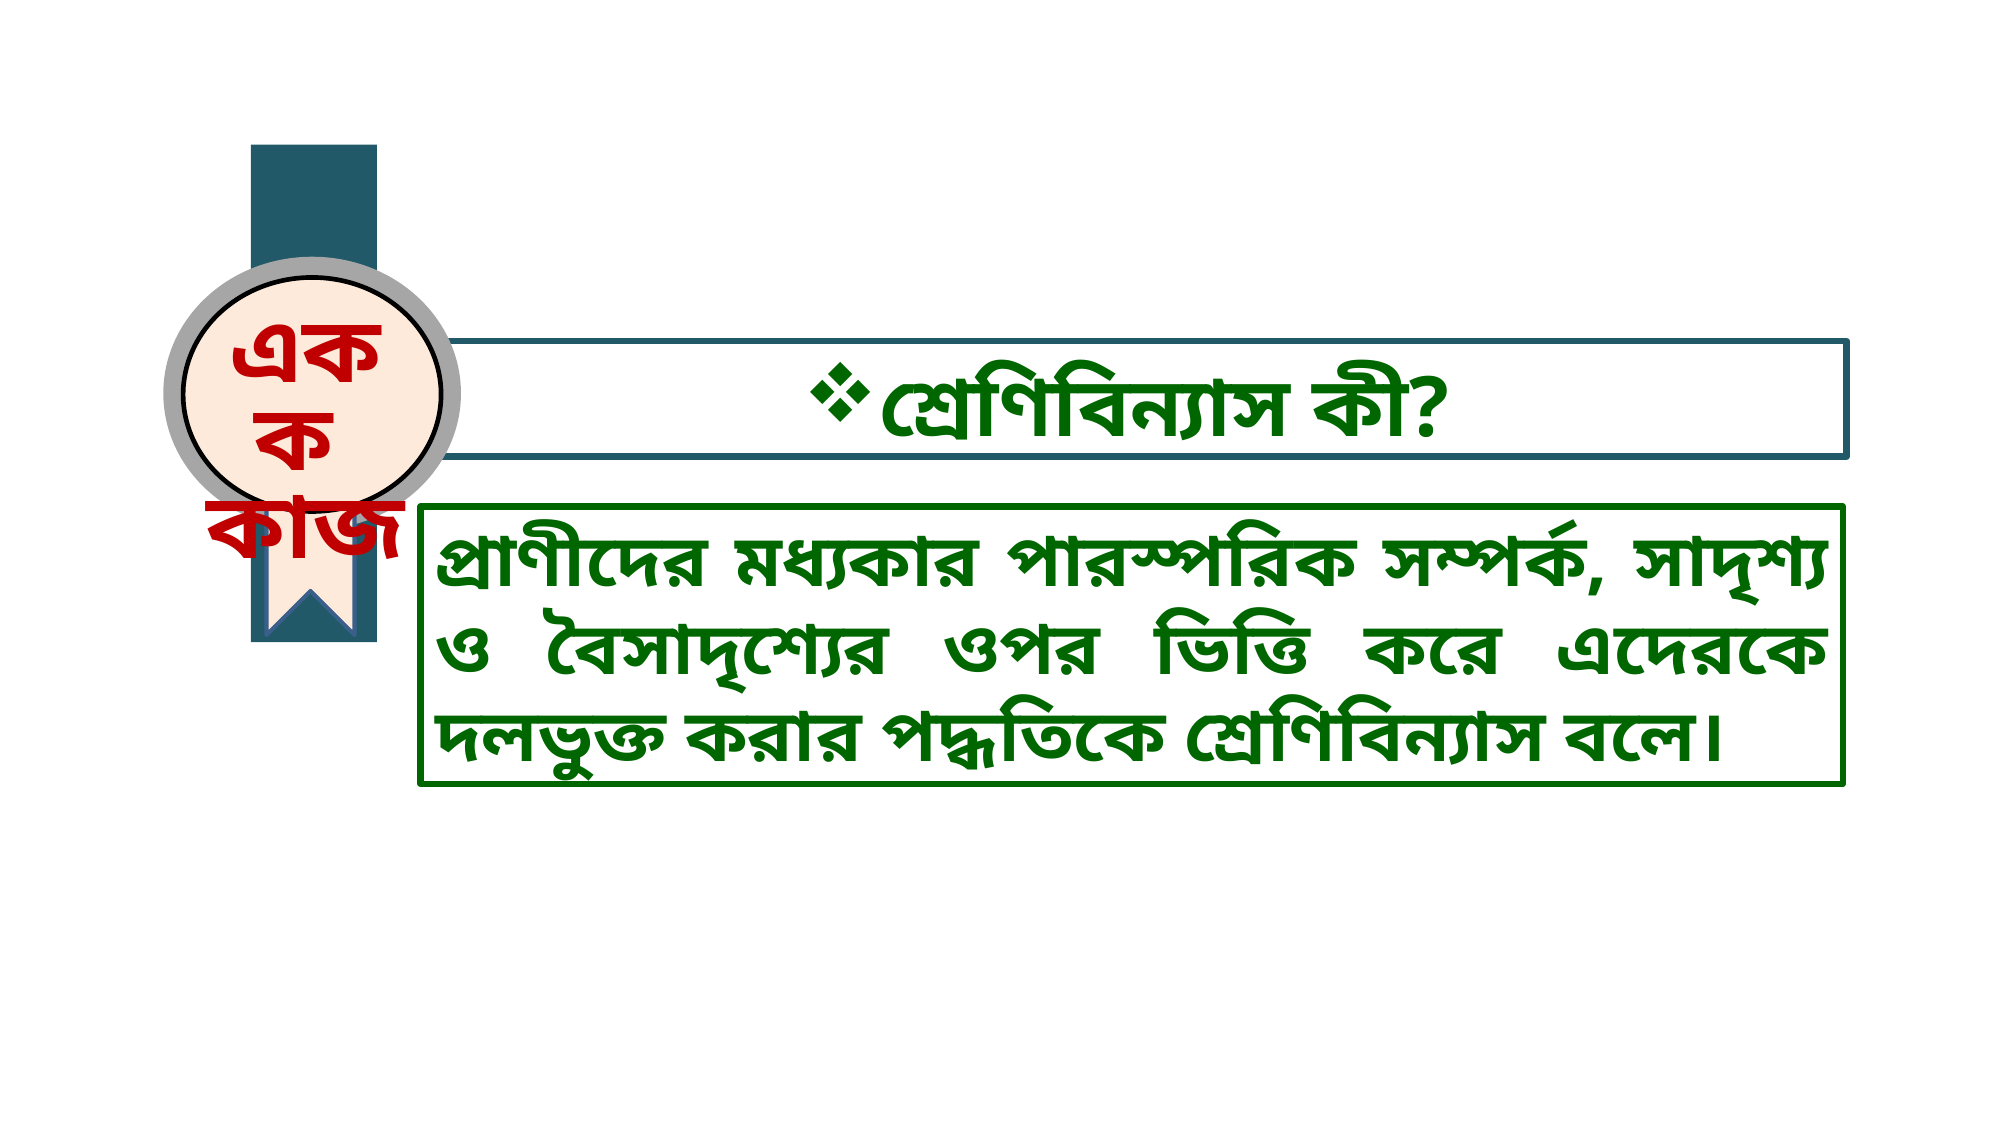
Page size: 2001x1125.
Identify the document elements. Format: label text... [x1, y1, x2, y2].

text_box প্রাণীদের মধ্যকার পারস্পরিক সম্পর্ক, সাদৃশ্য ও বৈসাদৃশ্যের ওপর ভিত্তি করে এদেরকে দলভুক্ত করার পদ্ধতিকে শ্রেণিবিন্যাস বলে। [420, 654, 1843, 784]
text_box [162, 144, 1847, 643]
